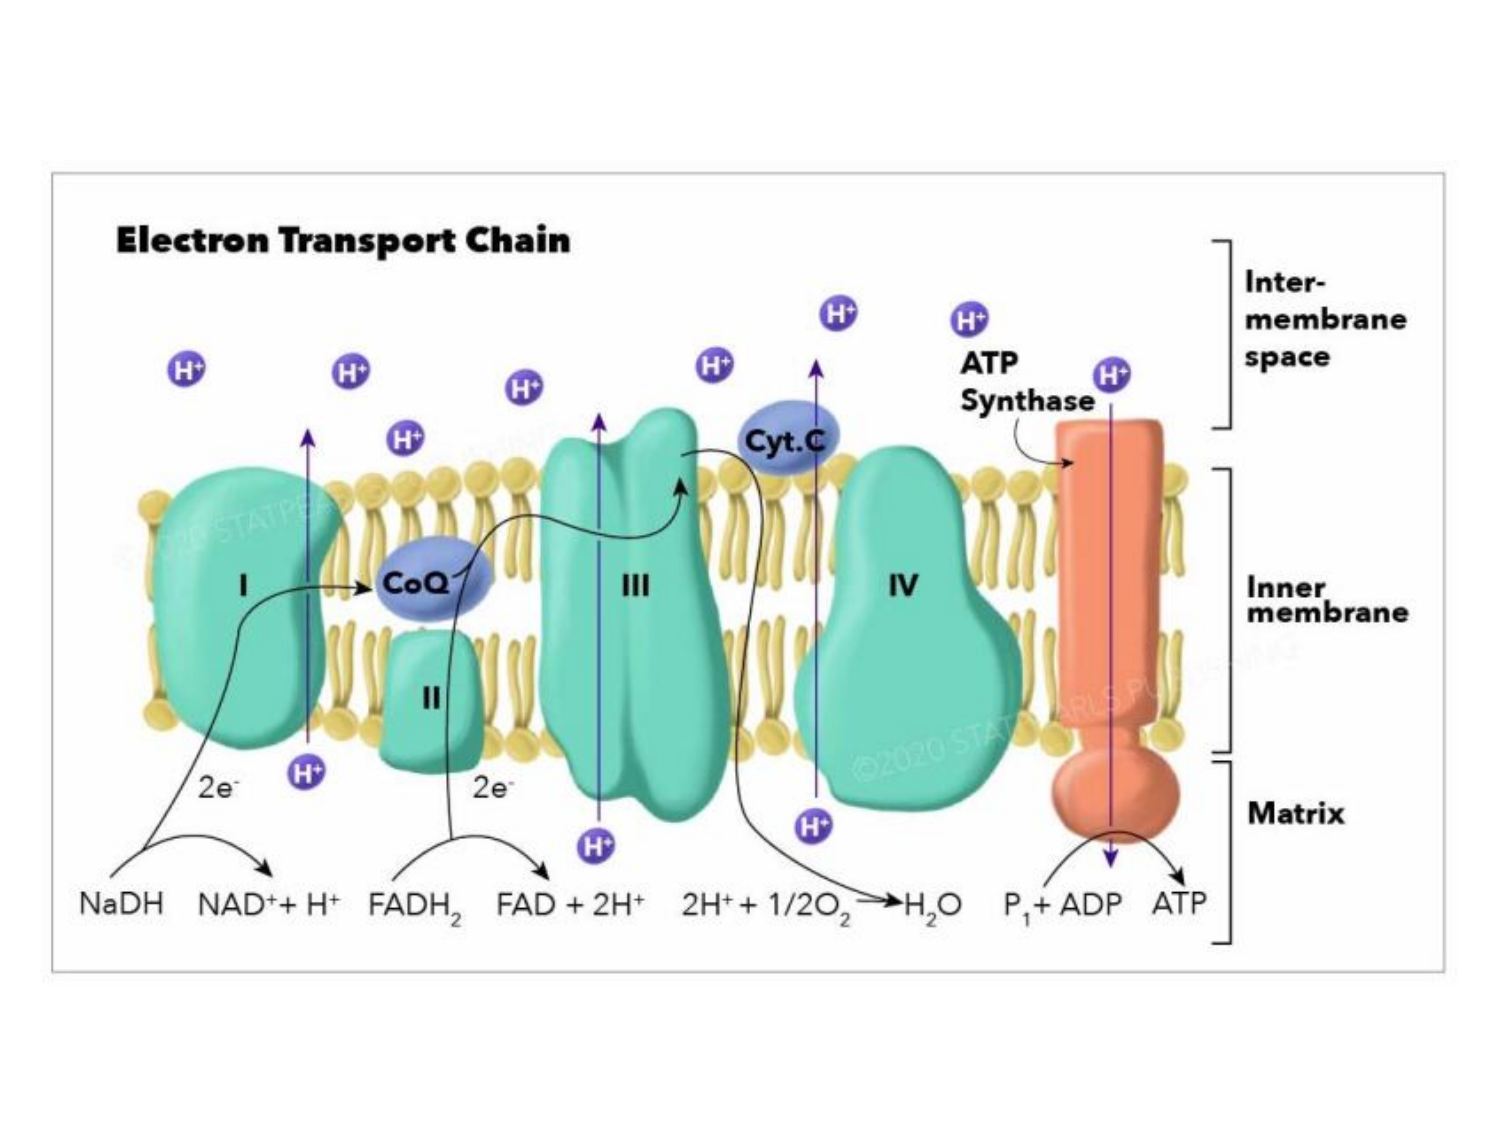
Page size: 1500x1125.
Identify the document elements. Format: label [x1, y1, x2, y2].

list [41, 160, 1459, 987]
